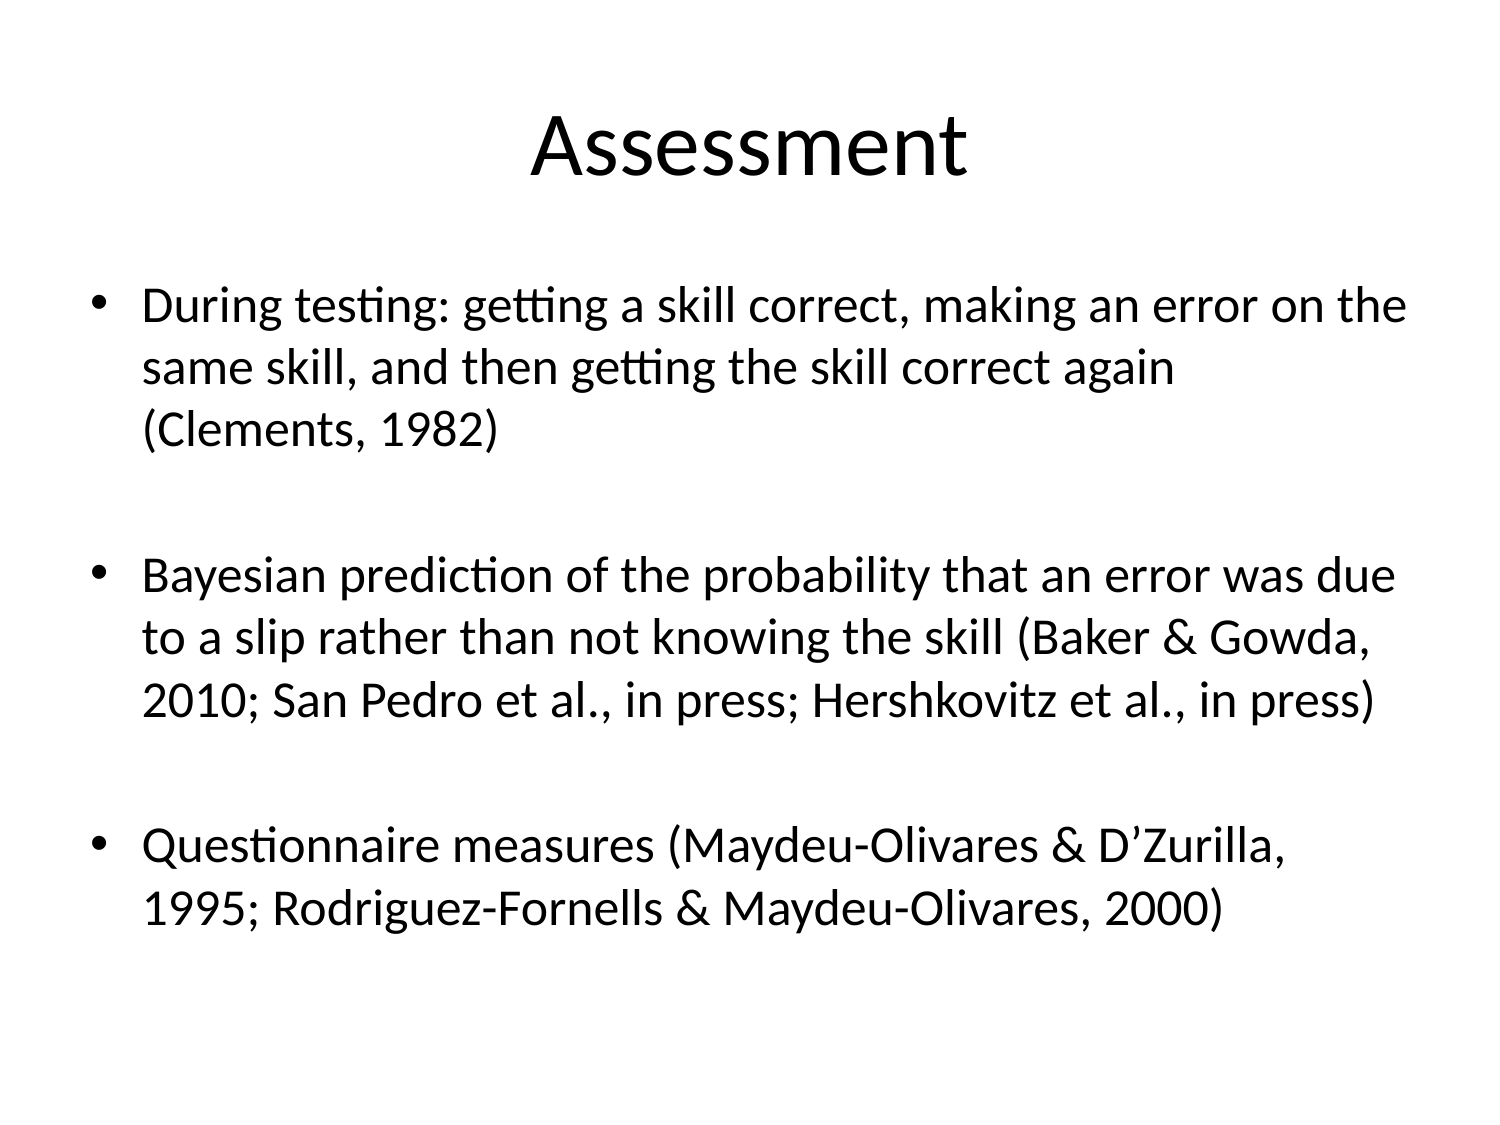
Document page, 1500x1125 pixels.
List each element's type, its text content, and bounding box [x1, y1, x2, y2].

title Assessment [75, 45, 1425, 233]
list During testing: getting a skill correct, making an error on the same skill, and then getting the skill correct again (Clements, 1982) Bayesian prediction of the probability that an error was due to a slip rather than not knowing the skill (Baker & Gowda, 2010; San Pedro et al., in press; Hershkovitz et al., in press) Questionnaire measures (Maydeu-Olivares & D’Zurilla, 1995; Rodriguez-Fornells & Maydeu-Olivares, 2000) [75, 262, 1425, 1005]
